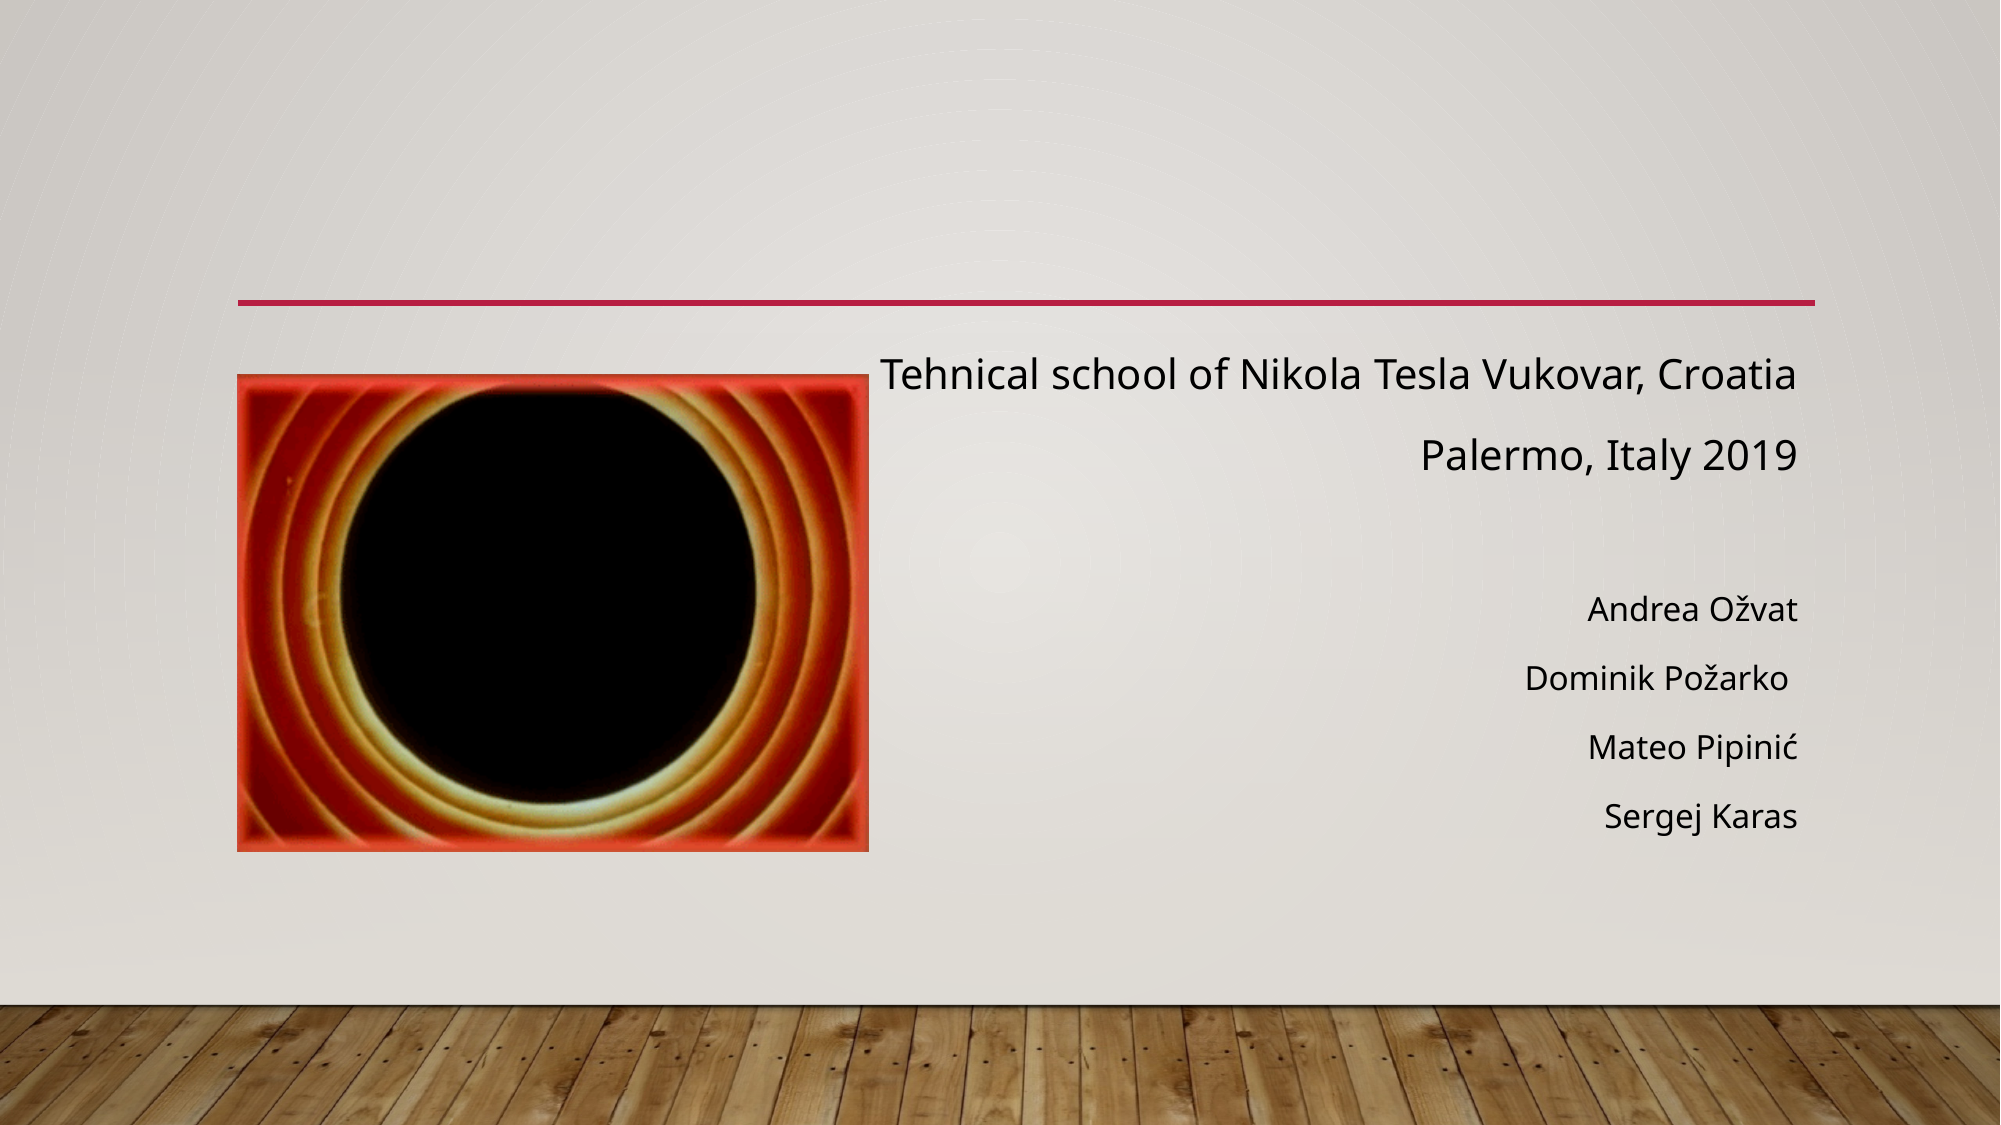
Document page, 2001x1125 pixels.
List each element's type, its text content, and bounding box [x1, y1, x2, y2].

picture [0, 1005, 2000, 1125]
picture [237, 373, 870, 853]
list Tehnical school of Nikola Tesla Vukovar, Croatia Palermo, Italy 2019 Andrea Ožvat Dominik Požarko Mateo Pipinić Sergej Karas [238, 330, 1814, 897]
